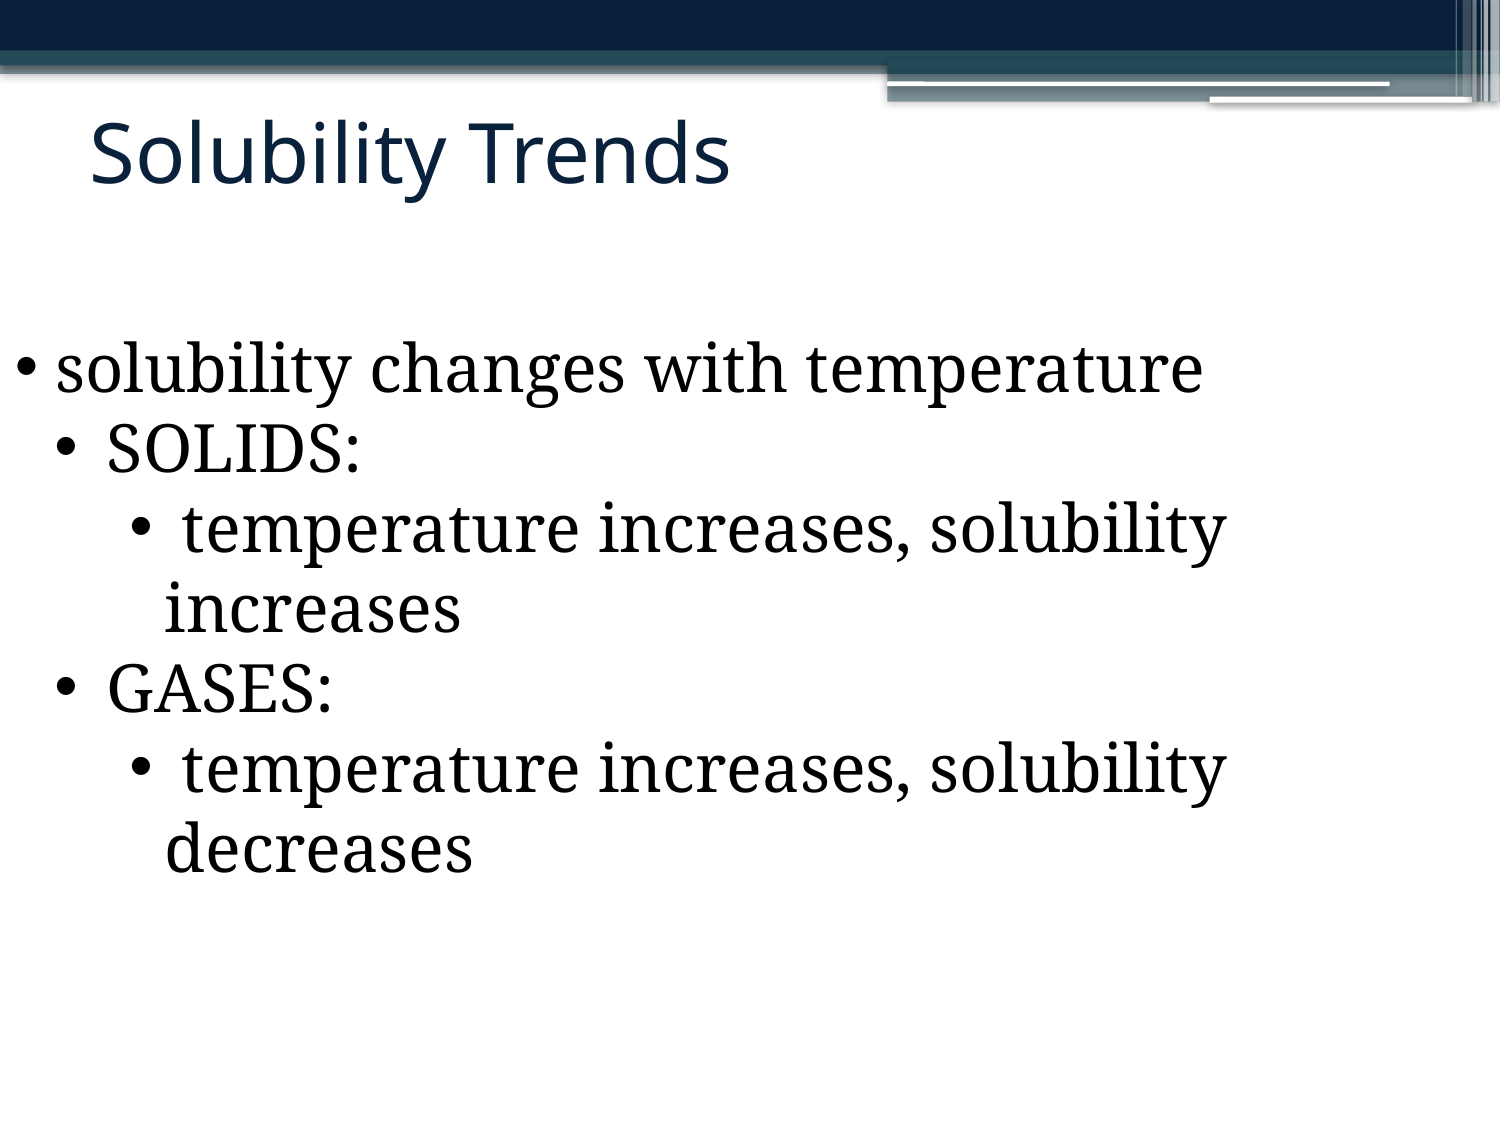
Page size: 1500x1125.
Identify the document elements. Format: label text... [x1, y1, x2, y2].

title Solubility Trends [75, 62, 1425, 238]
text_box solubility changes with temperature SOLIDS: temperature increases, solubility increases GASES: temperature increases, solubility decreases [0, 318, 1500, 893]
